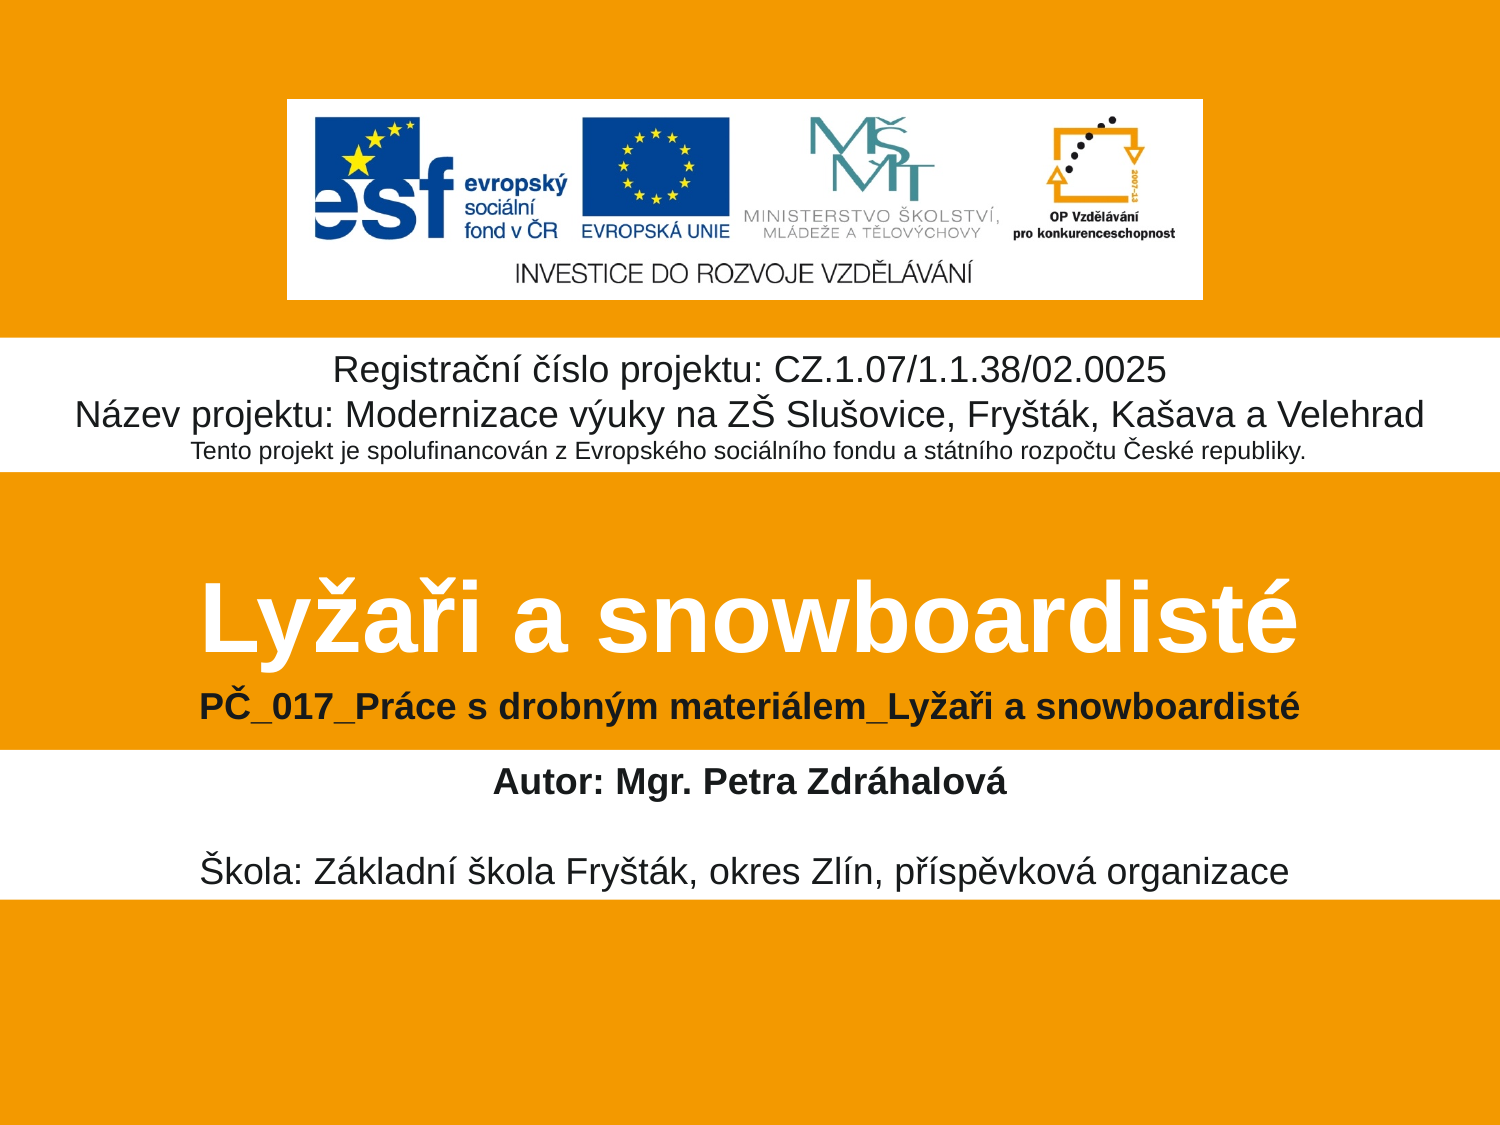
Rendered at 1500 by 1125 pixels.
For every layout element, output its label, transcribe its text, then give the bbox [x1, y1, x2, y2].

title Lyžaři a snowboardisté [112, 537, 1388, 674]
picture [287, 99, 1203, 300]
text_box Autor: Mgr. Petra Zdráhalová Škola: Základní škola Fryšták, okres Zlín, příspěvková organizace [0, 749, 1500, 900]
text_box Registrační číslo projektu: CZ.1.07/1.1.38/02.0025 Název projektu: Modernizace výuky na ZŠ Slušovice, Fryšták, Kašava a Velehrad Tento projekt je spolufinancován z Evropského sociálního fondu a státního rozpočtu České republiky. [0, 337, 1500, 473]
text_box PČ_017_Práce s drobným materiálem_Lyžaři a snowboardisté [0, 674, 1500, 735]
